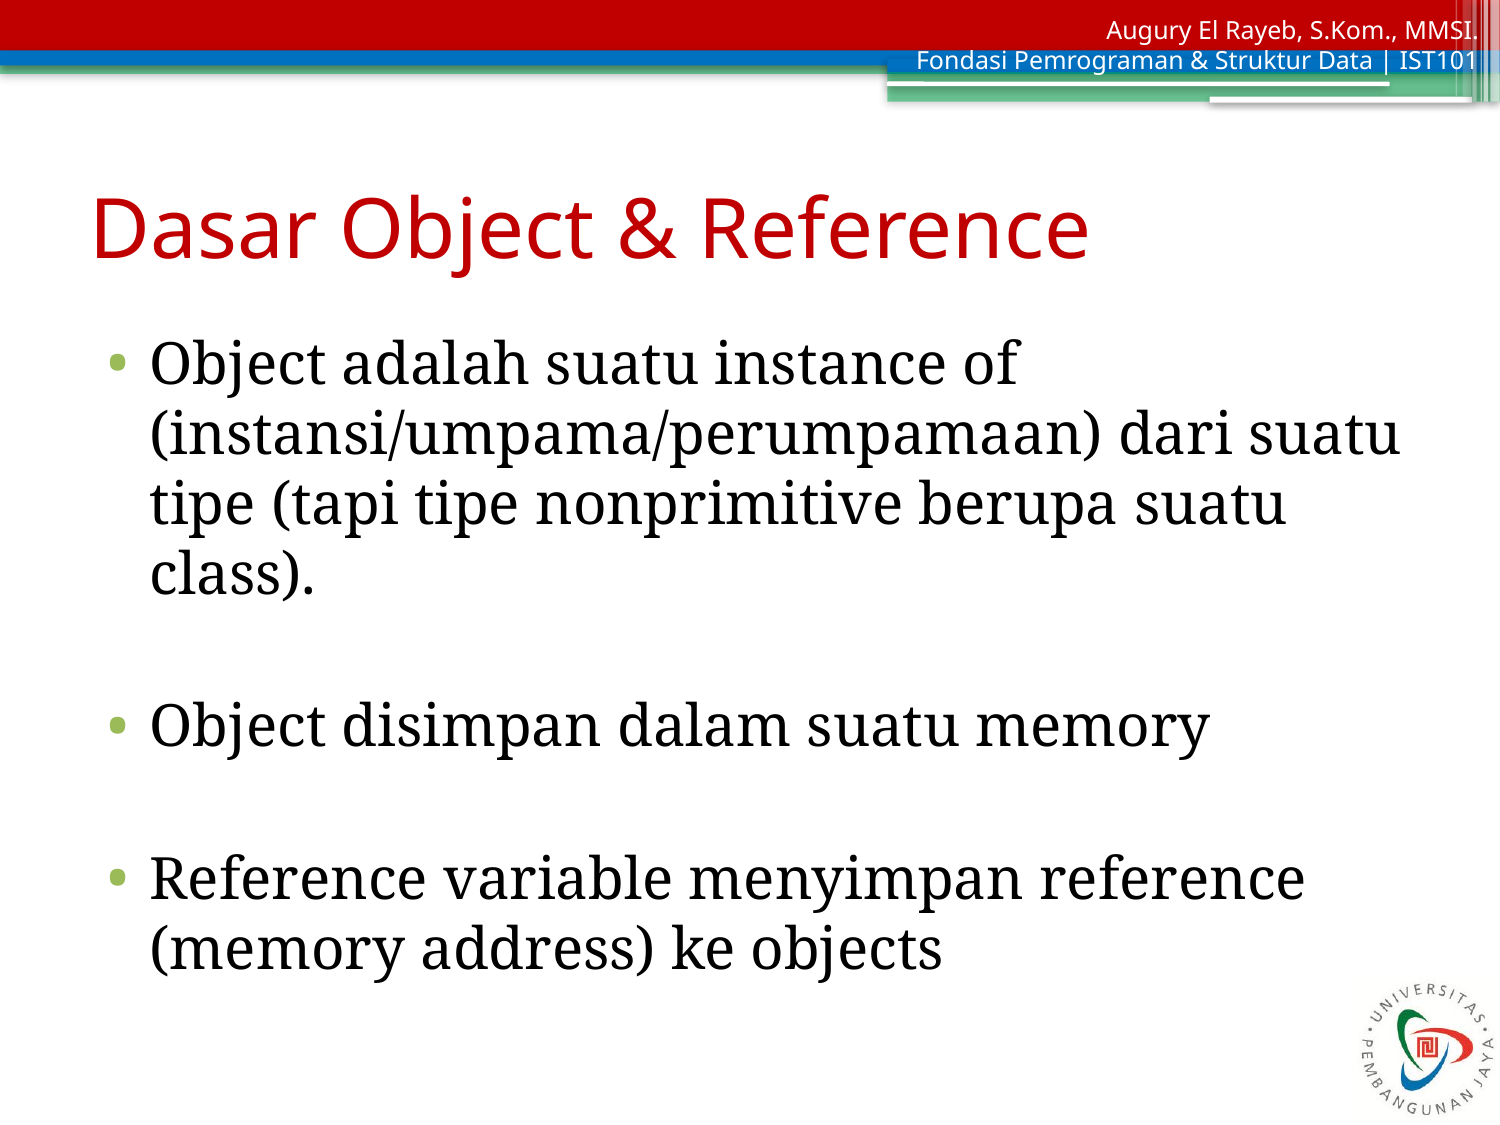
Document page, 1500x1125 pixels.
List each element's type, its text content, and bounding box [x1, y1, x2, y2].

picture [1352, 975, 1500, 1125]
title Dasar Object & Reference [75, 137, 1425, 313]
list Object adalah suatu instance of (instansi/umpama/perumpamaan) dari suatu tipe (tapi tipe nonprimitive berupa suatu class). Object disimpan dalam suatu memory Reference variable menyimpan reference (memory address) ke objects [75, 318, 1425, 1029]
